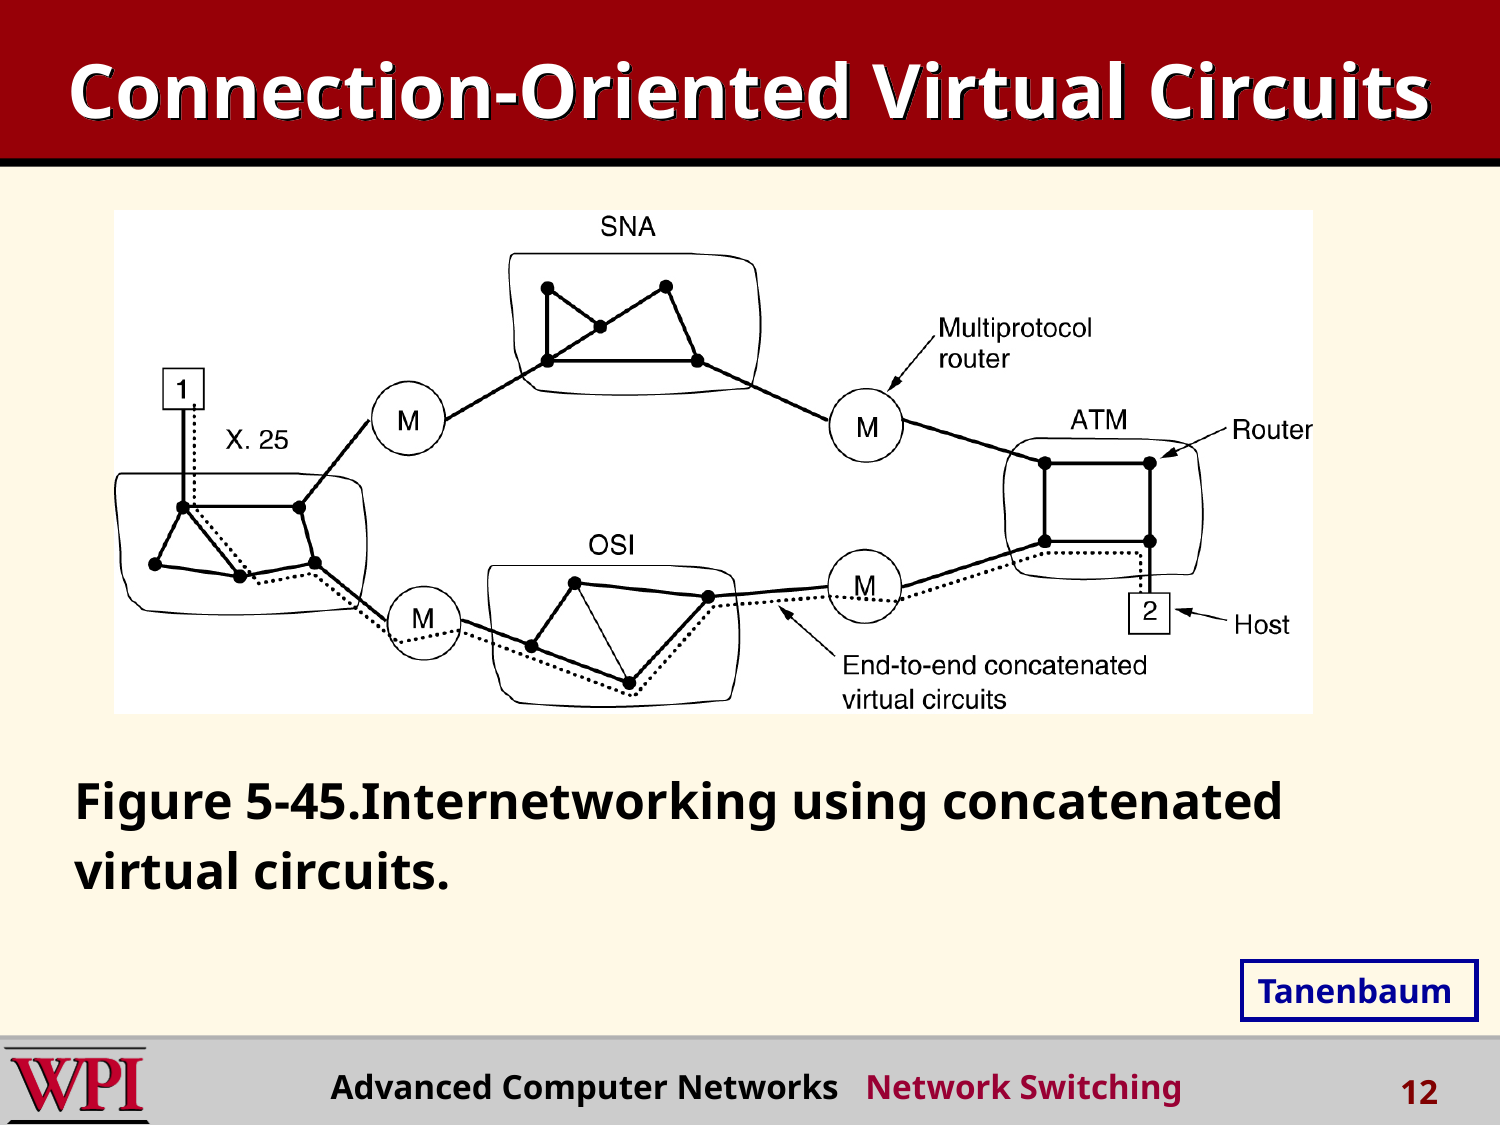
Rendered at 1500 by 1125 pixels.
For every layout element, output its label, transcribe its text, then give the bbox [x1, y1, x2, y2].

picture [0, 167, 1500, 1035]
picture [0, 0, 1500, 158]
picture [0, 1040, 1500, 1125]
title Connection-Oriented Virtual Circuits [29, 18, 1471, 150]
slide_number 12 [1344, 1063, 1495, 1102]
footer Advanced Computer Networks Network Switching [210, 1058, 1304, 1107]
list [114, 210, 1313, 714]
text_box Figure 5-45.Internetworking using concatenated virtual circuits. [59, 761, 1383, 862]
text_box Tanenbaum [1242, 960, 1477, 1020]
